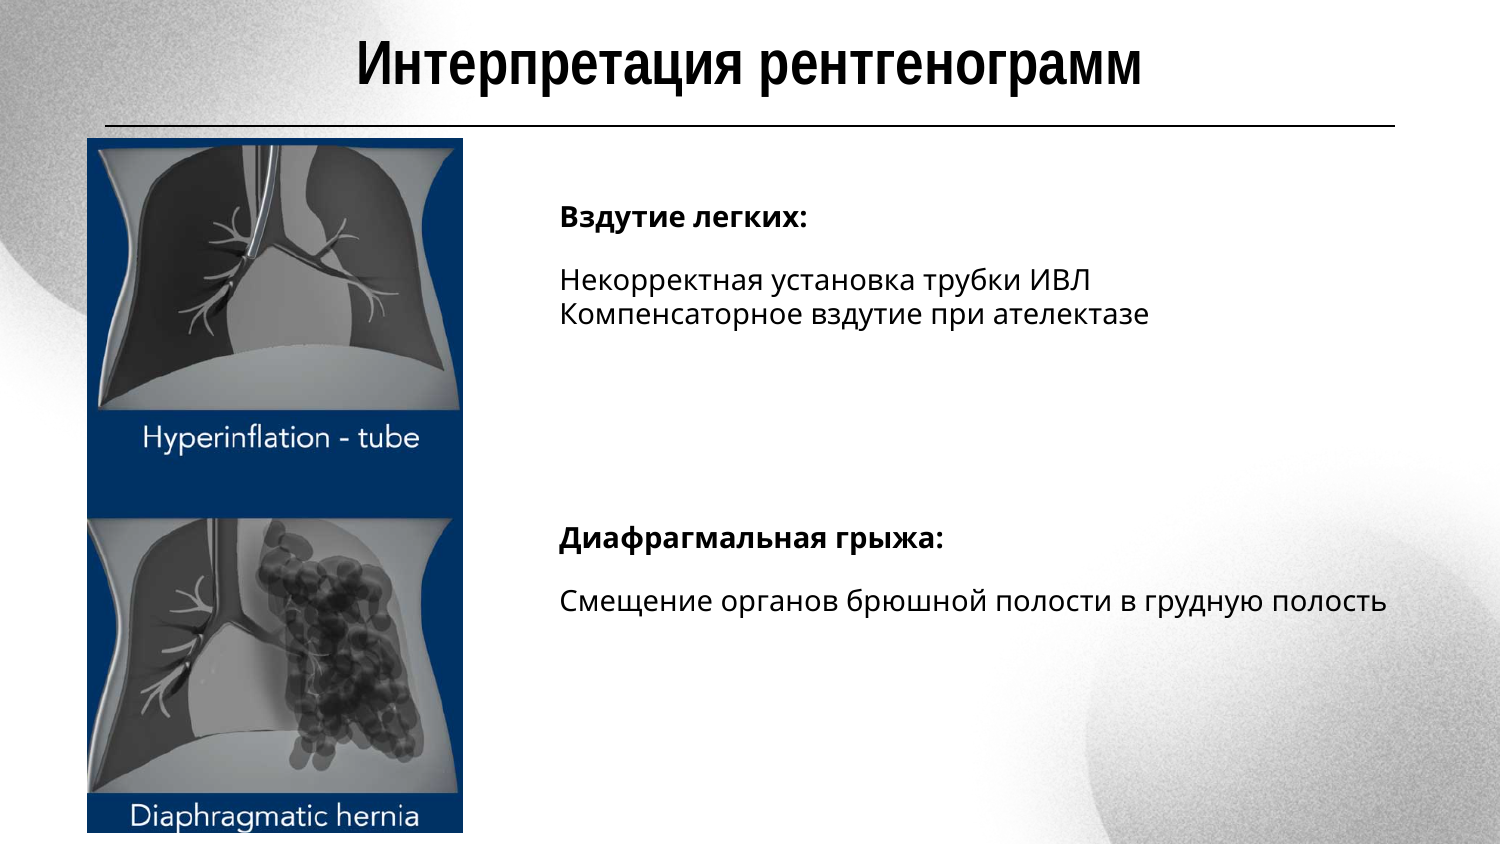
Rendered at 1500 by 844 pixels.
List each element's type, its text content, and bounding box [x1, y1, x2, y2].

text_box Вздутие легких: Некорректная установка трубки ИВЛ Компенсаторное вздутие при ателектазе [548, 192, 1450, 337]
text_box Интерпретация рентгенограмм [246, 16, 1254, 103]
text_box Диафрагмальная грыжа: Смещение органов брюшной полости в грудную полость [548, 514, 1450, 623]
picture [0, 0, 477, 834]
picture [967, 445, 1500, 844]
